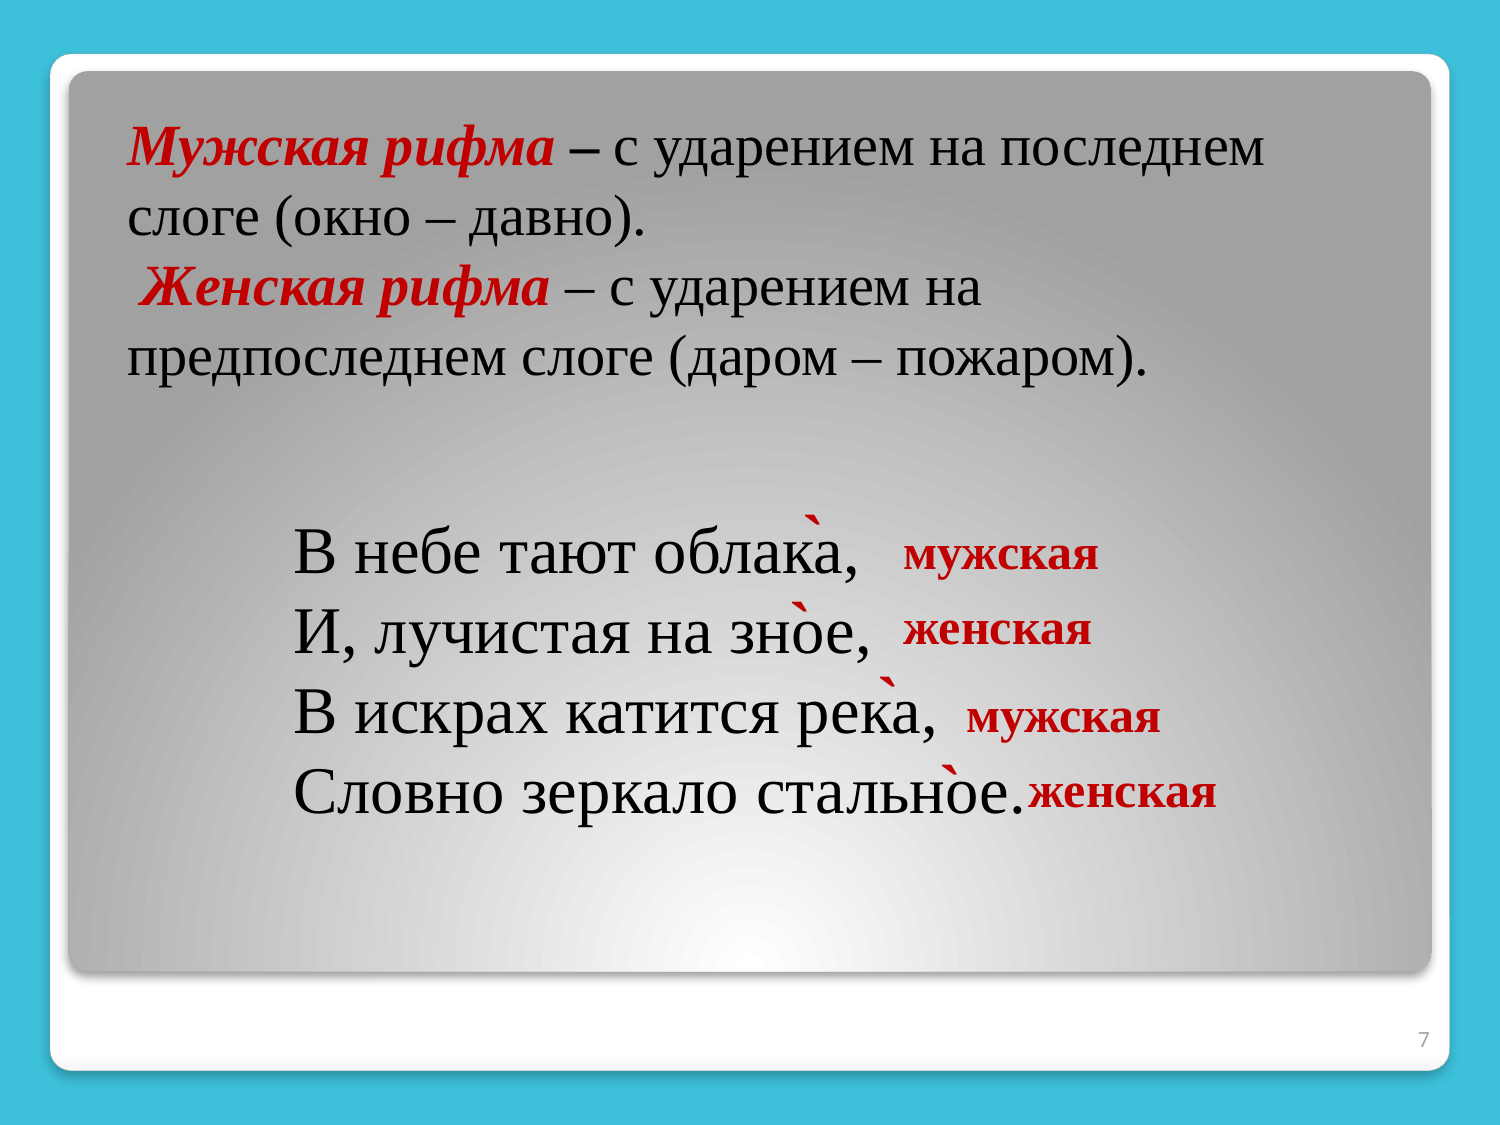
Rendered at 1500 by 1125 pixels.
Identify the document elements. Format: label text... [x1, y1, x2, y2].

text_box ` [775, 574, 828, 670]
text_box ` [925, 737, 978, 833]
text_box женская [1013, 749, 1233, 825]
text_box Мужская рифма – с ударением на последнем слоге (окно – давно). Женская рифма – с ударением на предпоследнем слоге (даром – пожаром). [112, 99, 1363, 535]
text_box В небе тают облака, И, лучистая на зное, В искрах катится река, Словно зеркало стальное. [278, 499, 1042, 835]
text_box женская [888, 587, 1108, 663]
text_box мужская [888, 512, 1115, 588]
text_box мужская [951, 674, 1177, 750]
slide_number 7 [1369, 1002, 1445, 1063]
text_box ` [862, 649, 915, 745]
text_box ` [787, 487, 840, 583]
